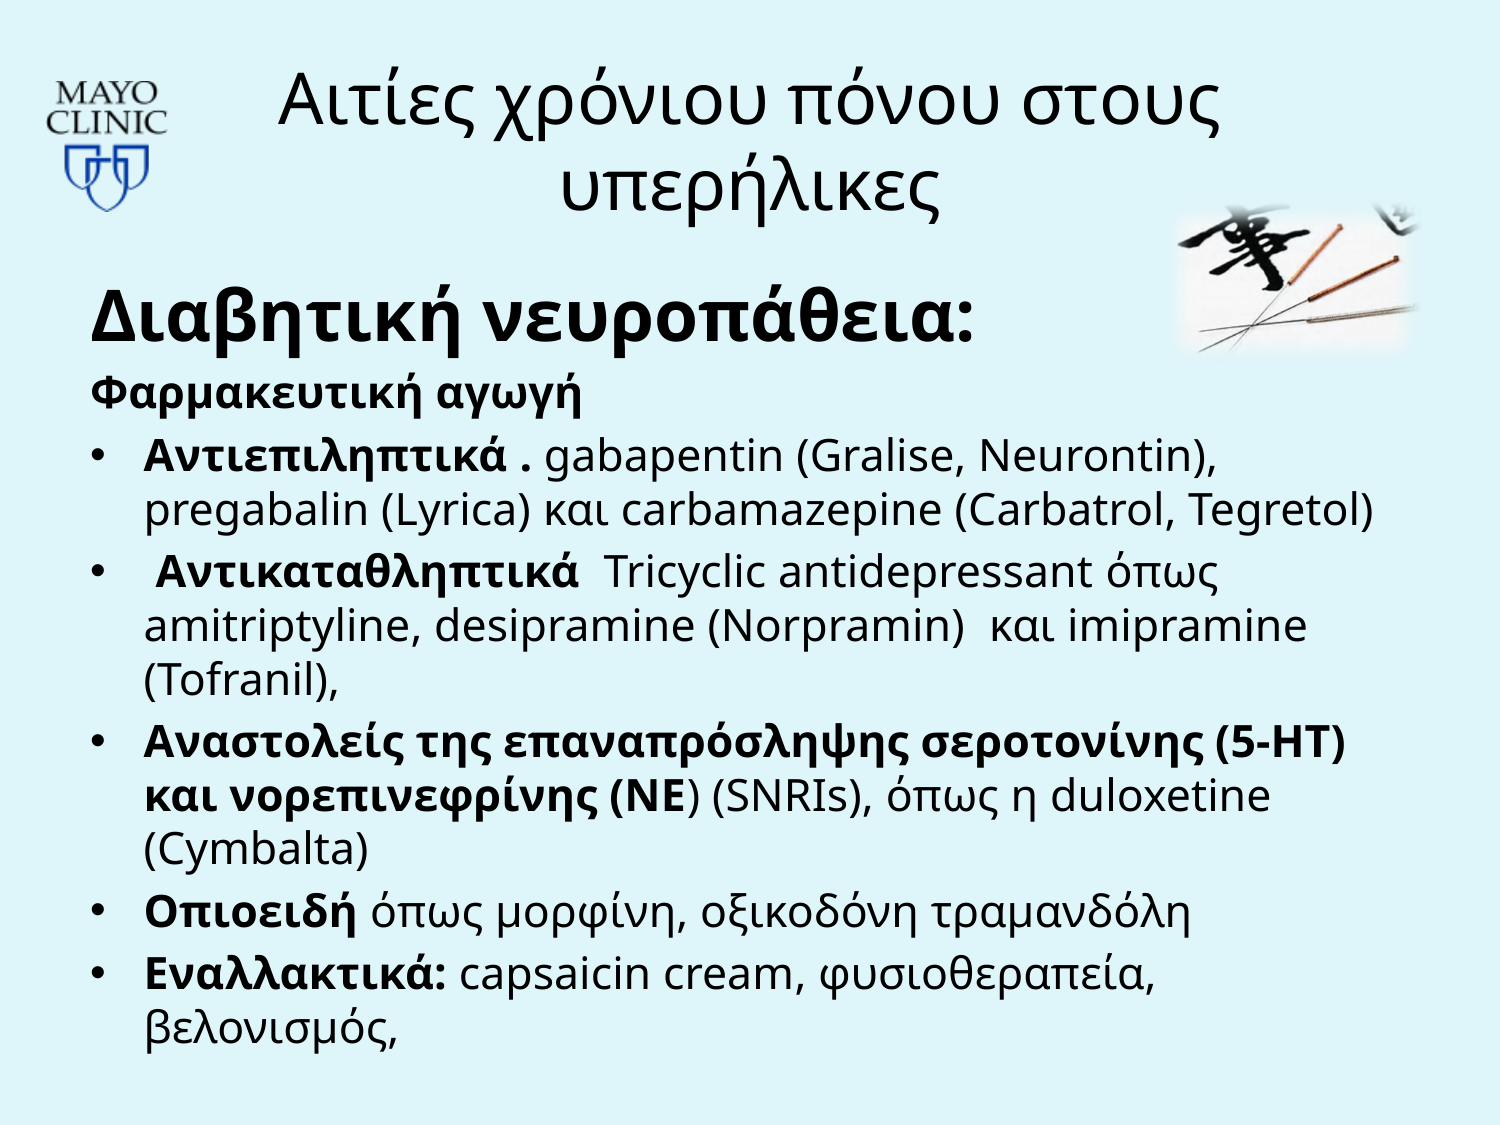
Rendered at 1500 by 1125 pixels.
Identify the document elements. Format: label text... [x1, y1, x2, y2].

list Διαβητική νευροπάθεια: Φαρμακευτική αγωγή Αντιεπιληπτικά . gabapentin (Gralise, Neurontin), pregabalin (Lyrica) και carbamazepine (Carbatrol, Tegretol) Αντικαταθληπτικά Tricyclic antidepressant όπως amitriptyline, desipramine (Norpramin) και imipramine (Tofranil), Αναστολείς της επαναπρόσληψης σεροτονίνης (5-ΗΤ) και νορεπινεφρίνης (ΝΕ) (SNRIs), όπως η duloxetine (Cymbalta) Οπιοειδή όπως μορφίνη, οξικοδόνη τραμανδόλη Εναλλακτικά: capsaicin cream, φυσιοθεραπεία, βελονισμός, [75, 262, 1425, 1079]
picture [46, 81, 168, 213]
picture [1159, 198, 1425, 369]
title Αιτίες χρόνιου πόνου στους υπερήλικες [75, 45, 1425, 233]
